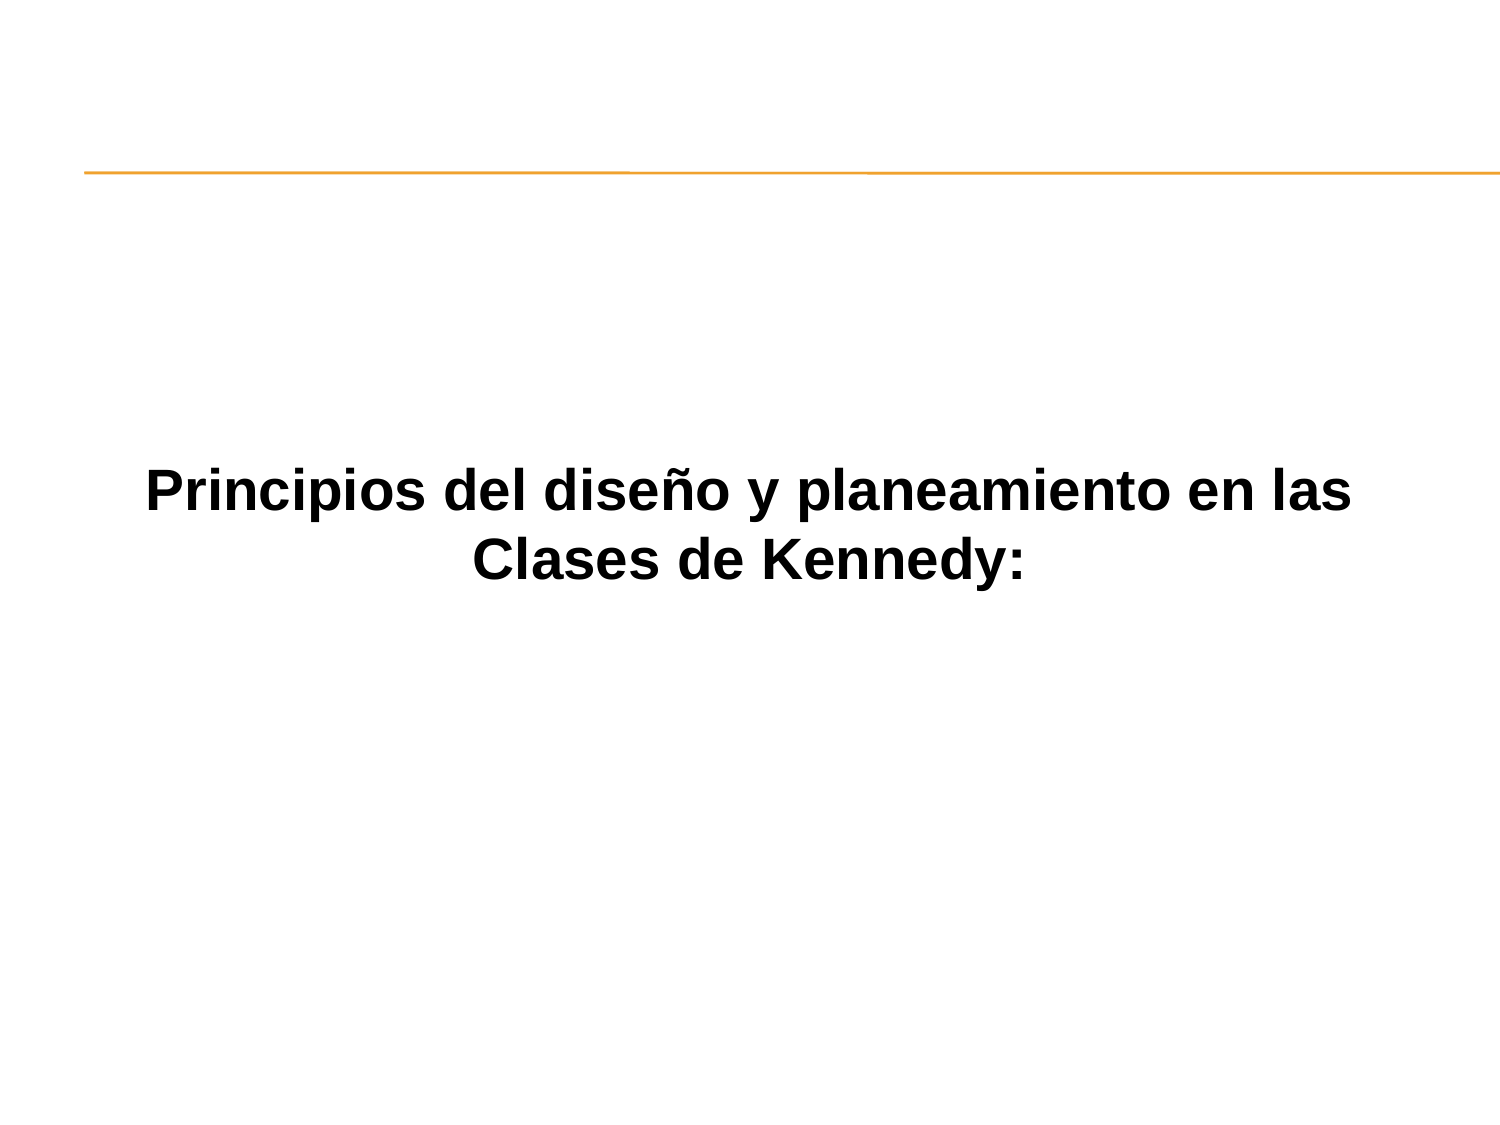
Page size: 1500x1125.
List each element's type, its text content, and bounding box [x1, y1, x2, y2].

text_box Principios del diseño y planeamiento en las Clases de Kennedy: [29, 444, 1471, 599]
